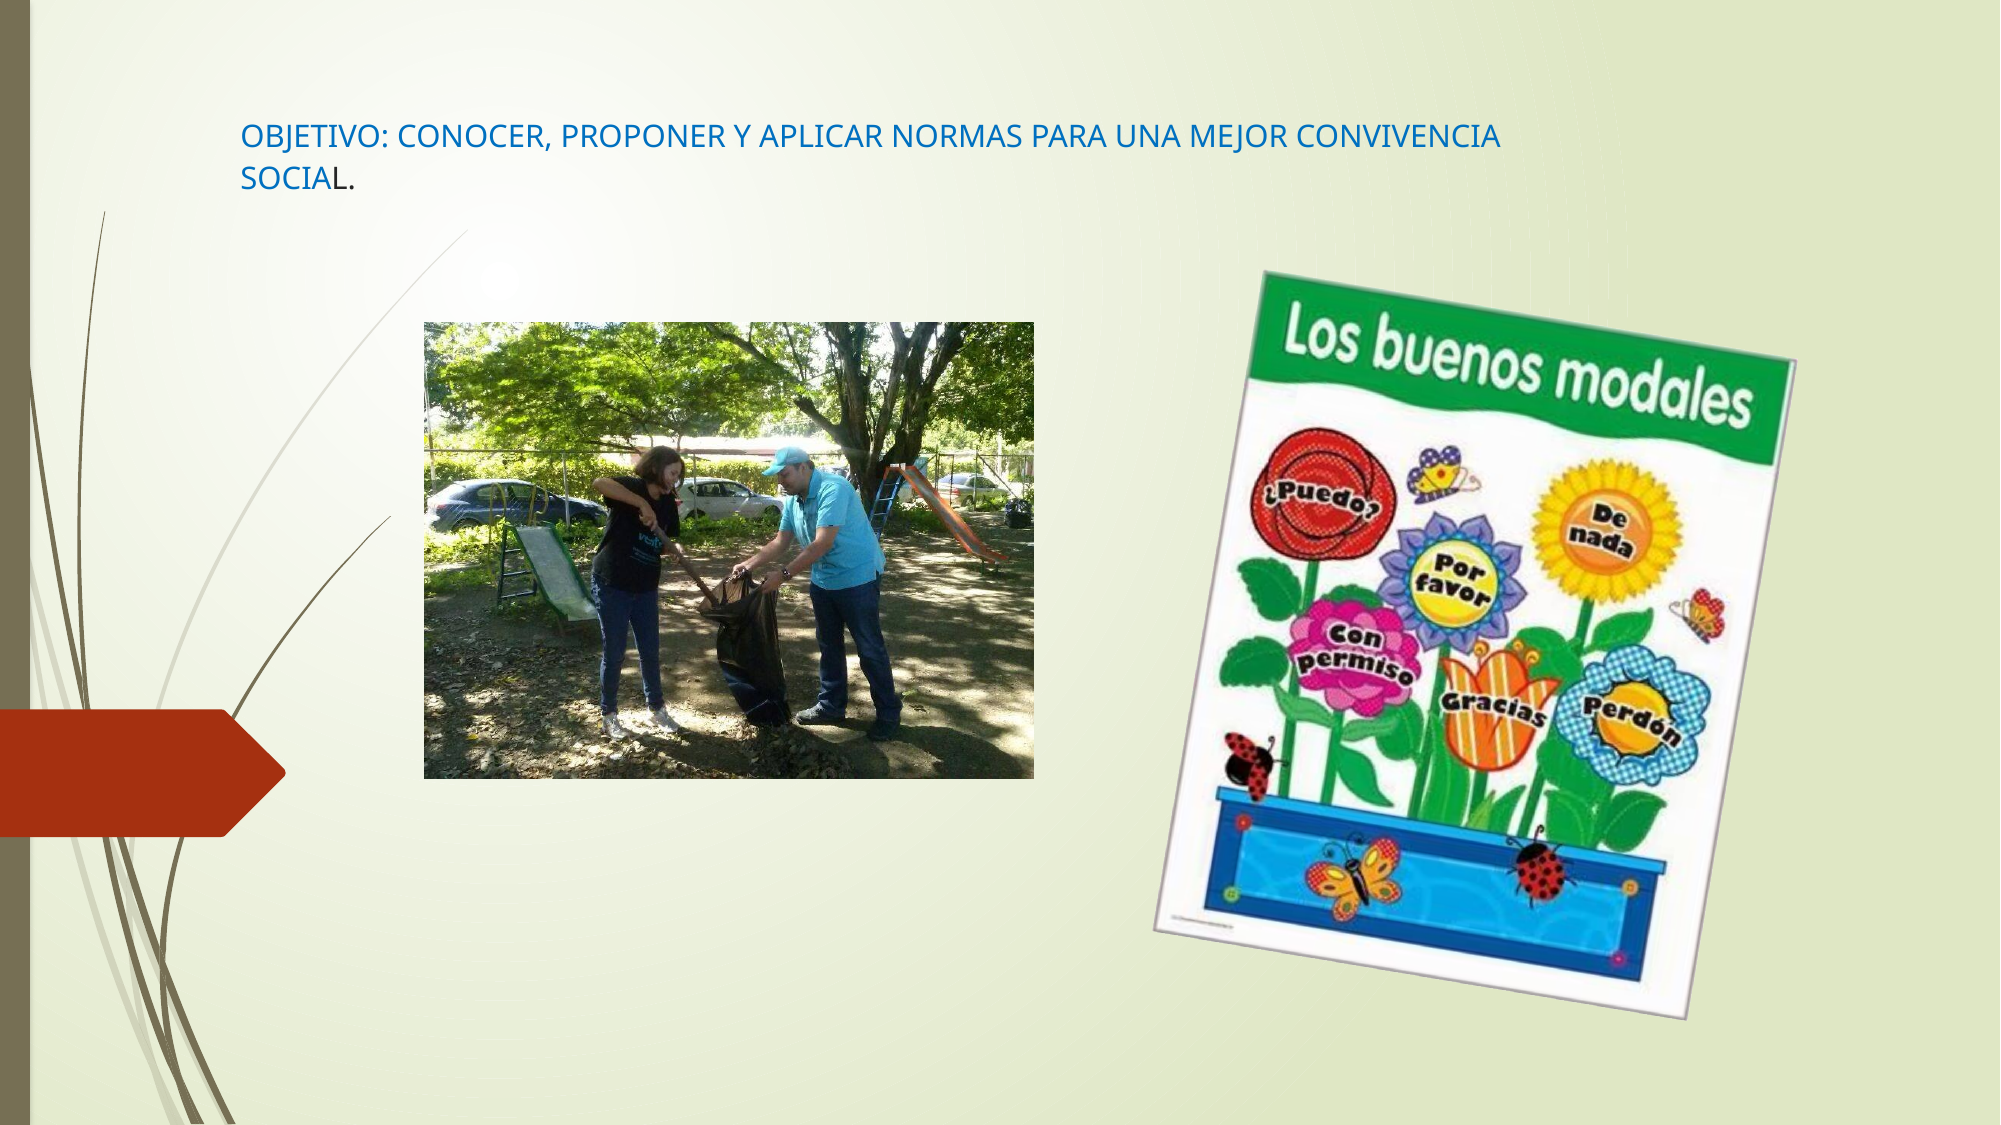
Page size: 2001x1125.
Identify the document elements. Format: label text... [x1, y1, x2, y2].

title OBJETIVO: CONOCER, PROPONER Y APLICAR NORMAS PARA UNA MEJOR CONVIVENCIA SOCIAL. [225, 106, 1521, 207]
picture [424, 321, 1034, 779]
picture [1153, 270, 1797, 1020]
